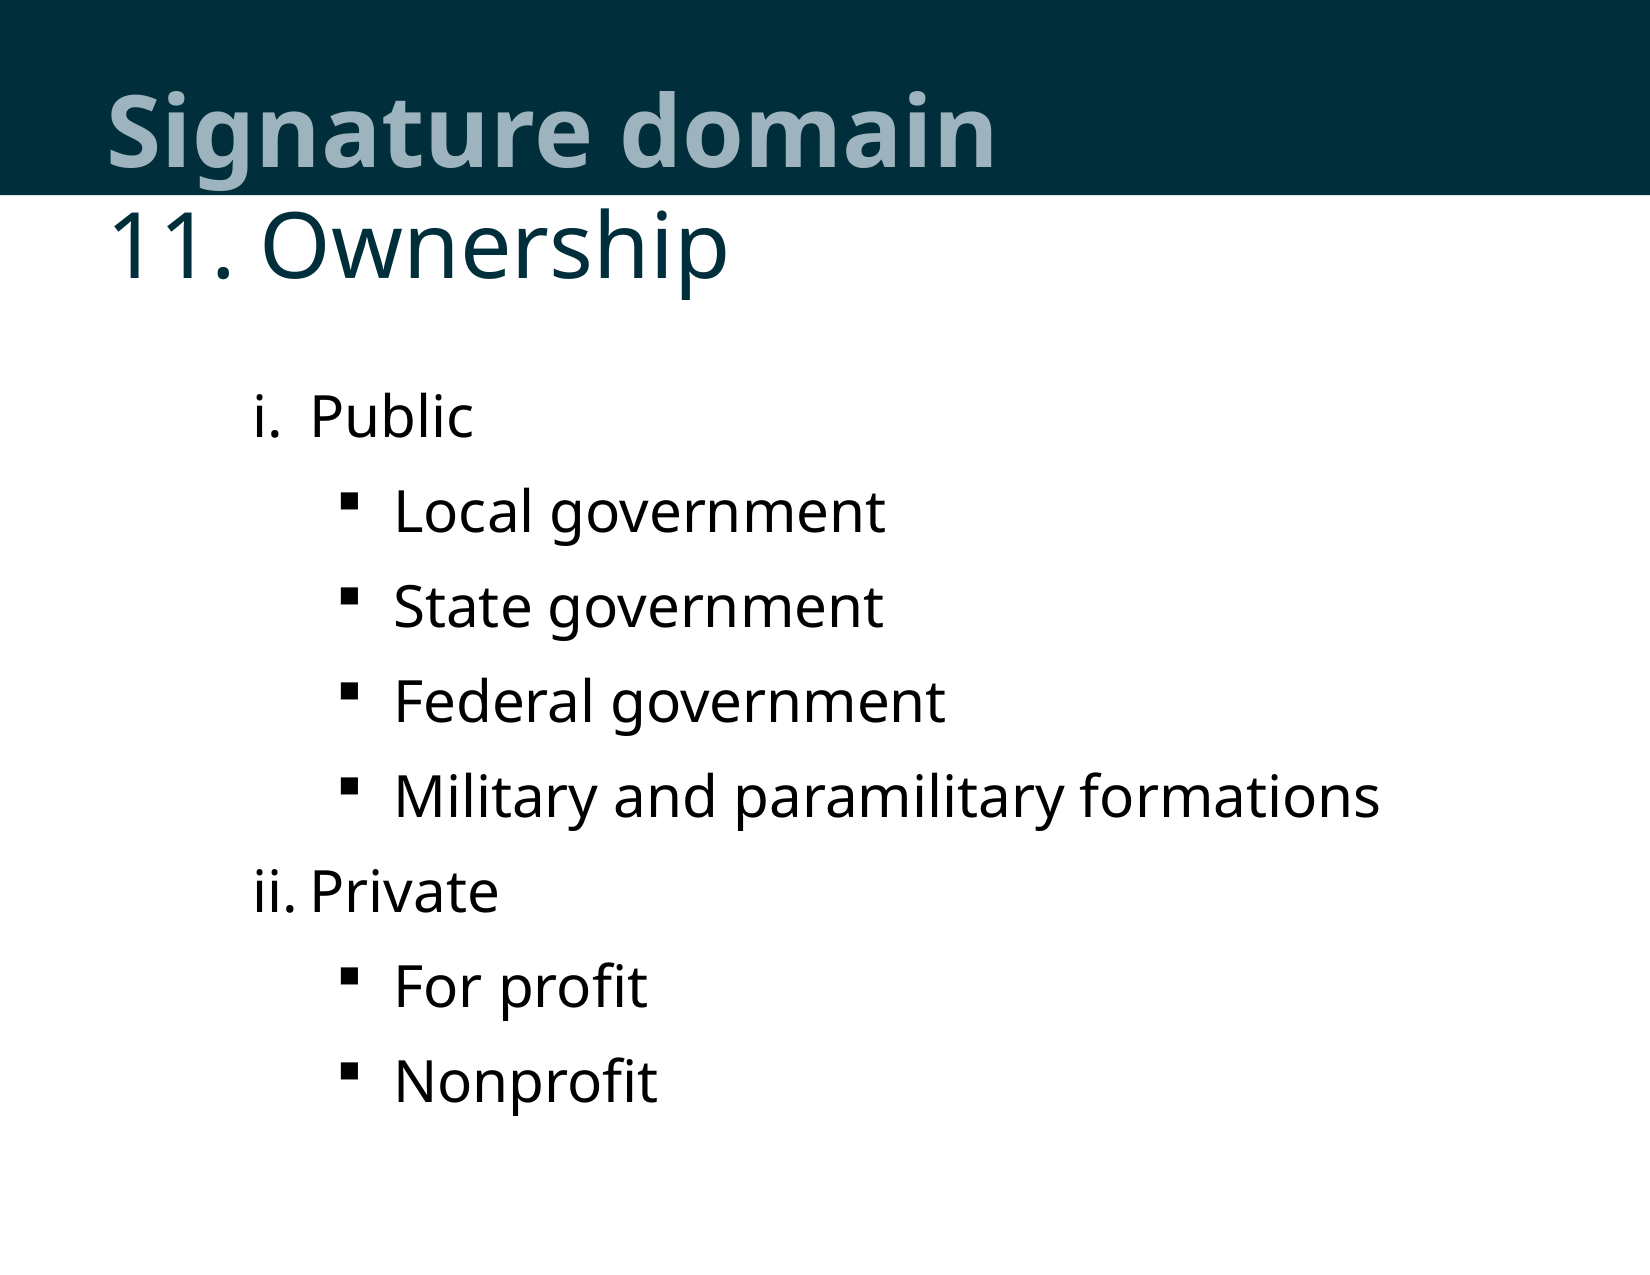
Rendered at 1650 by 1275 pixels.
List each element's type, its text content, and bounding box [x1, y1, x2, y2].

title Signature domain [92, 60, 1524, 248]
list Public Local government State government Federal government Military and paramilitary formations Private For profit Nonprofit [162, 371, 1650, 1054]
list 11. Ownership [92, 178, 1180, 317]
